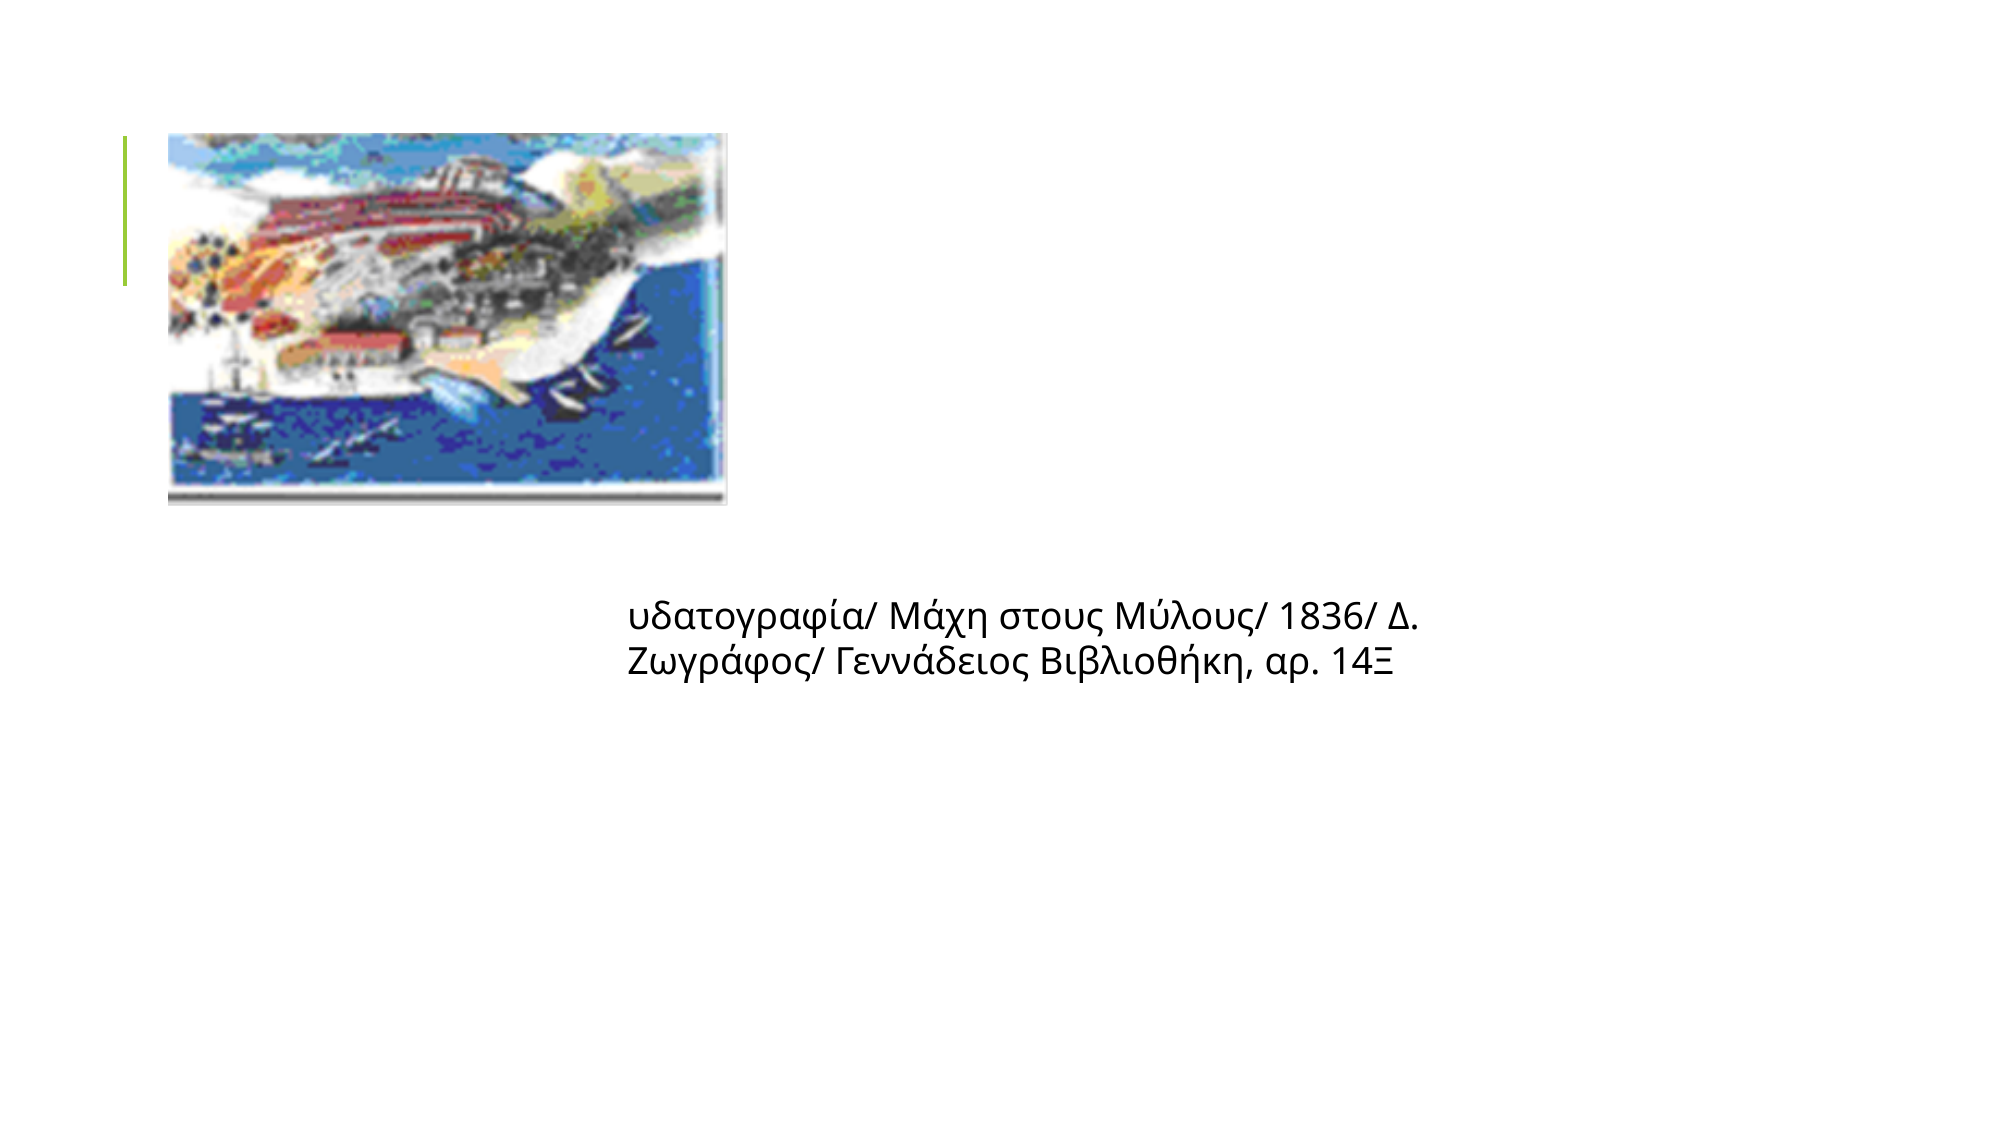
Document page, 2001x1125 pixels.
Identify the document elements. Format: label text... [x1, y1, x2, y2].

text_box υδατογραφία/ Μάχη στους Μύλους/ 1836/ Δ. Ζωγράφος/ Γεννάδειος Βιβλιοθήκη, αρ. 14Ξ [612, 584, 1613, 690]
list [167, 133, 732, 511]
